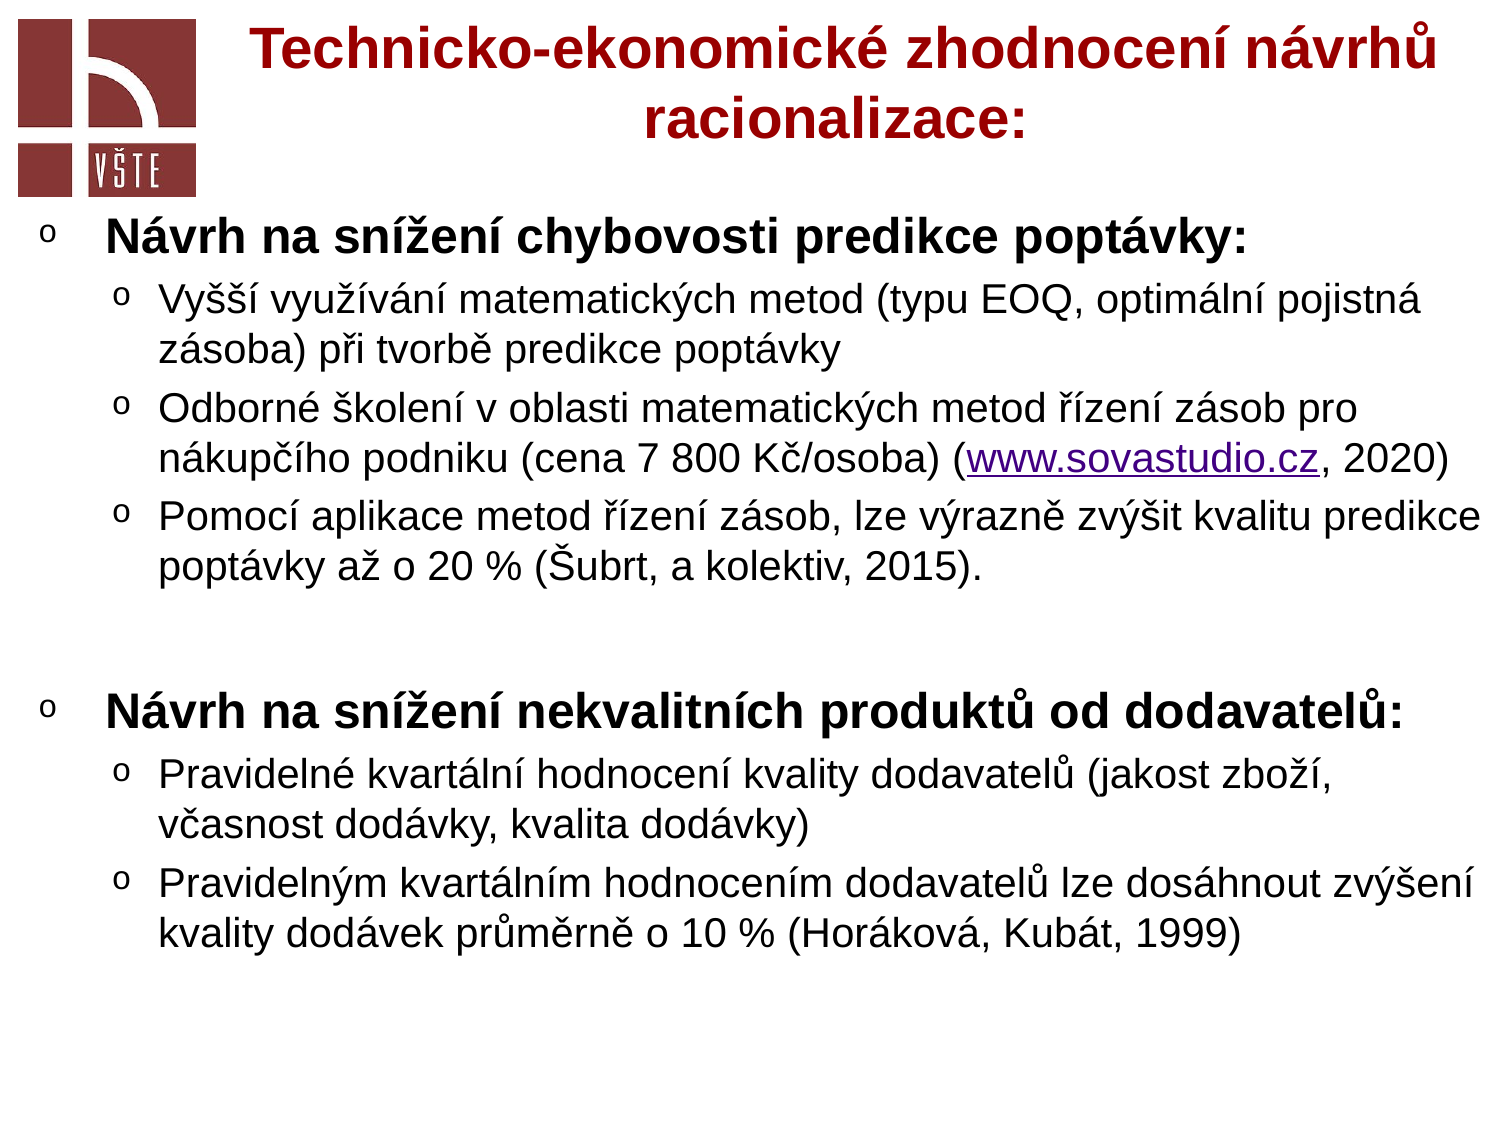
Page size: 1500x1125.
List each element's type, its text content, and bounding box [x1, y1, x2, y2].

picture [18, 19, 196, 196]
text_box Technicko-ekonomické zhodnocení návrhů racionalizace: [53, 3, 1500, 158]
list Návrh na snížení chybovosti predikce poptávky: Vyšší využívání matematických metod (typu EOQ, optimální pojistná zásoba) při tvorbě predikce poptávky Odborné školení v oblasti matematických metod řízení zásob pro nákupčího podniku (cena 7 800 Kč/osoba) (www.sovastudio.cz, 2020) Pomocí aplikace metod řízení zásob, lze výrazně zvýšit kvalitu predikce poptávky až o 20 % (Šubrt, a kolektiv, 2015). Návrh na snížení nekvalitních produktů od dodavatelů: Pravidelné kvartální hodnocení kvality dodavatelů (jakost zboží, včasnost dodávky, kvalita dodávky) Pravidelným kvartálním hodnocením dodavatelů lze dosáhnout zvýšení kvality dodávek průměrně o 10 % (Horáková, Kubát, 1999) [0, 196, 1500, 1015]
